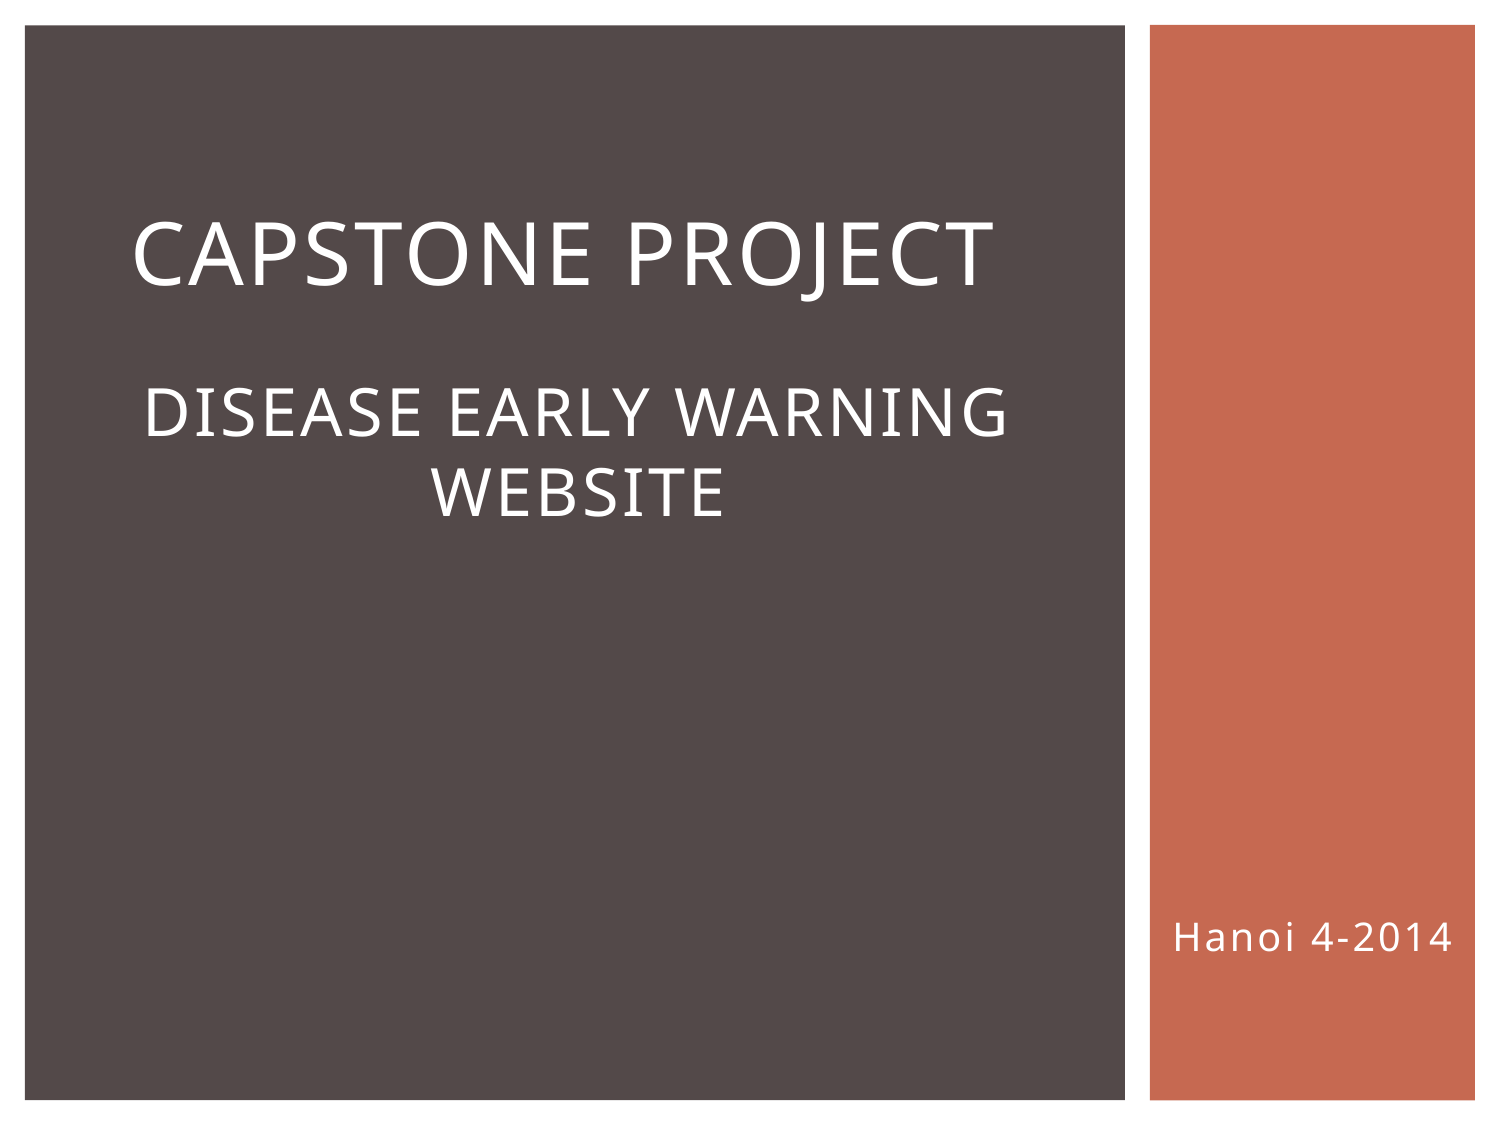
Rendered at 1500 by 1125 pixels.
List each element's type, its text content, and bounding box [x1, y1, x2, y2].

subtitle Hanoi 4-2014 [1149, 785, 1475, 1086]
title Capstone Project [44, 100, 1082, 299]
text_box Disease Early Warning website [43, 299, 1113, 600]
